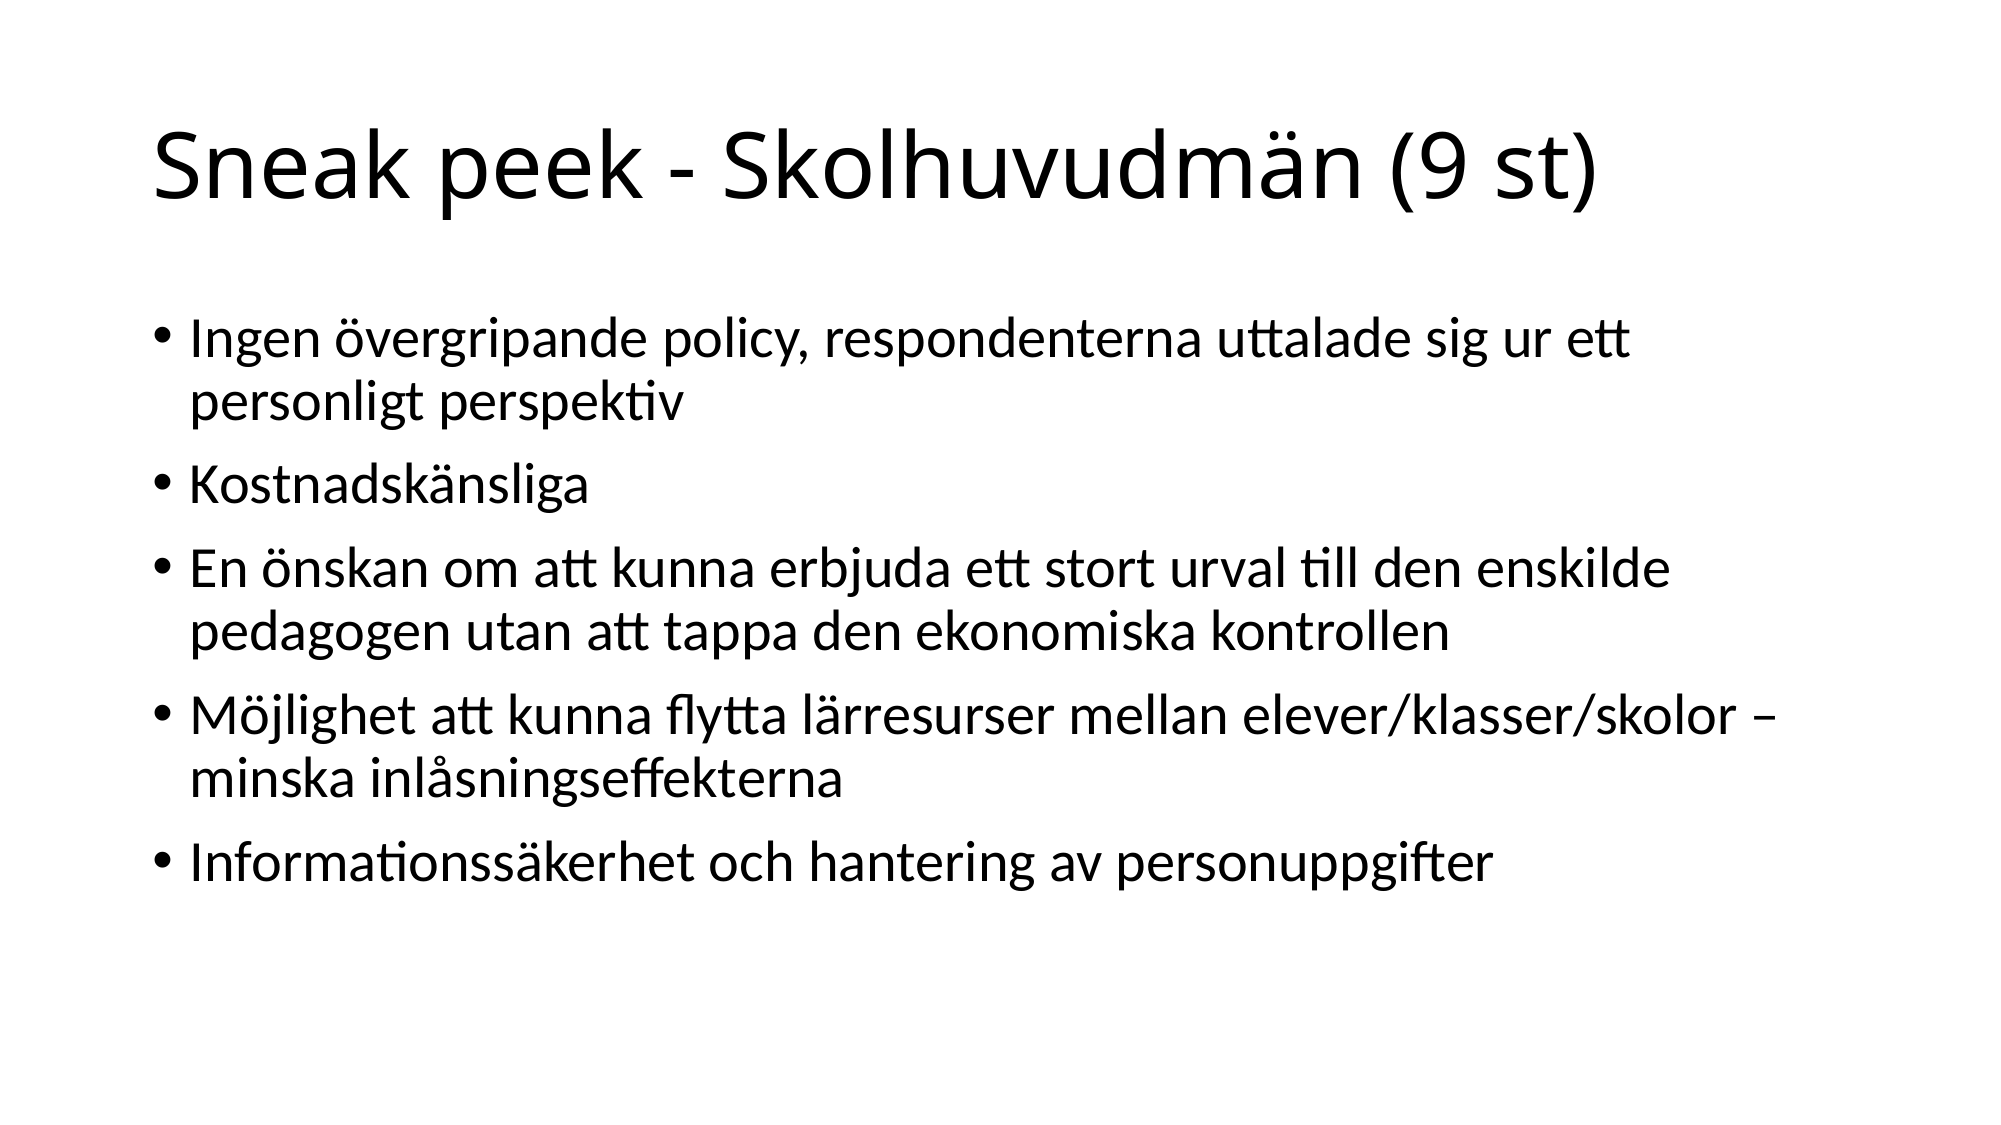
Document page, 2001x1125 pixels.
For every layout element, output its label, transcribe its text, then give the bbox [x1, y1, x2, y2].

title Sneak peek - Skolhuvudmän (9 st) [137, 59, 1863, 278]
list Ingen övergripande policy, respondenterna uttalade sig ur ett personligt perspektiv Kostnadskänsliga En önskan om att kunna erbjuda ett stort urval till den enskilde pedagogen utan att tappa den ekonomiska kontrollen Möjlighet att kunna flytta lärresurser mellan elever/klasser/skolor – minska inlåsningseffekterna Informationssäkerhet och hantering av personuppgifter [137, 299, 1863, 1014]
